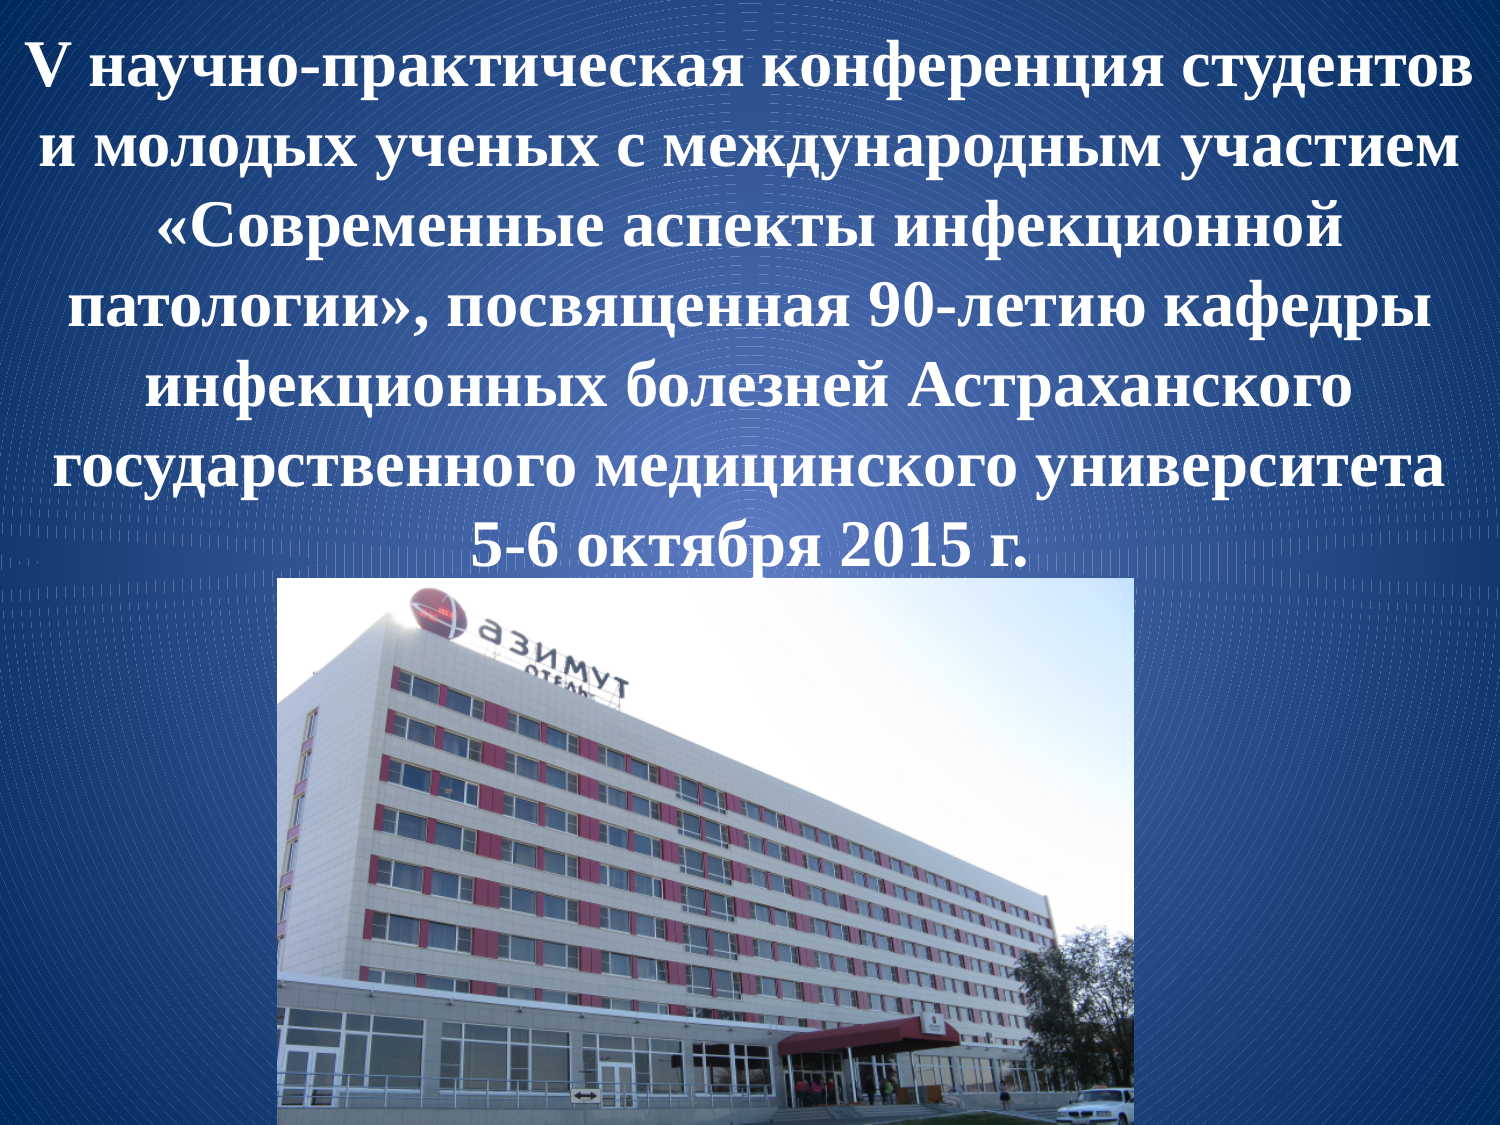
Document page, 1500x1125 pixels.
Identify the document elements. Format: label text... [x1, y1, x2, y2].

picture [277, 577, 1134, 1125]
title V научно-практическая конференция студентов и молодых ученых с международным участием «Современные аспекты инфекционной патологии», посвященная 90-летию кафедры инфекционных болезней Астраханского государственного медицинского университета 5-6 октября 2015 г. [0, 0, 1500, 601]
